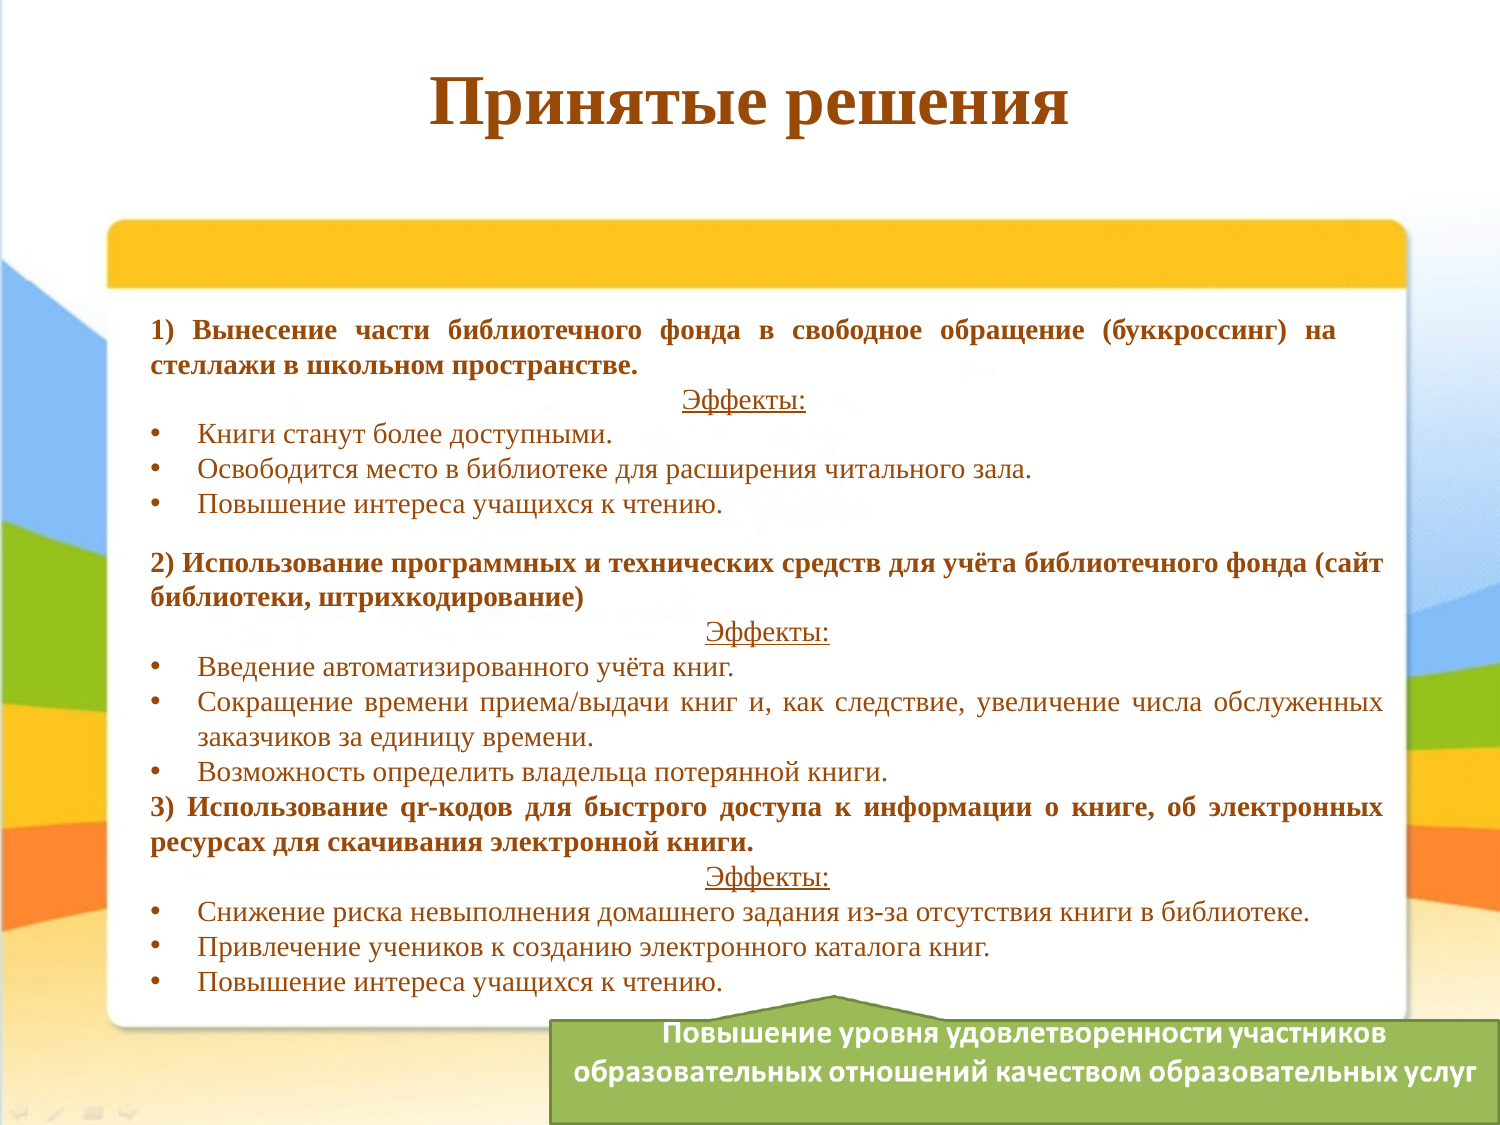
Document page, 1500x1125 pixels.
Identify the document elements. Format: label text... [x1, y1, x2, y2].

title Принятые решения [75, 45, 1425, 233]
text_box 1) Вынесение части библиотечного фонда в свободное обращение (буккроссинг) на стеллажи в школьном пространстве. Эффекты: Книги станут более доступными. Освободится место в библиотеке для расширения читального зала. Повышение интереса учащихся к чтению. [135, 302, 1353, 528]
picture [0, 0, 1500, 1125]
text_box 2) Использование программных и технических средств для учёта библиотечного фонда (сайт библиотеки, штрихкодирование) Эффекты: Введение автоматизированного учёта книг. Сокращение времени приема/выдачи книг и, как следствие, увеличение числа обслуженных заказчиков за единицу времени. Возможность определить владельца потерянной книги. 3) Использование qr-кодов для быстрого доступа к информации о книге, об электронных ресурсах для скачивания электронной книги. Эффекты: Снижение риска невыполнения домашнего задания из-за отсутствия книги в библиотеке. Привлечение учеников к созданию электронного каталога книг. Повышение интереса учащихся к чтению. [135, 290, 1400, 1085]
